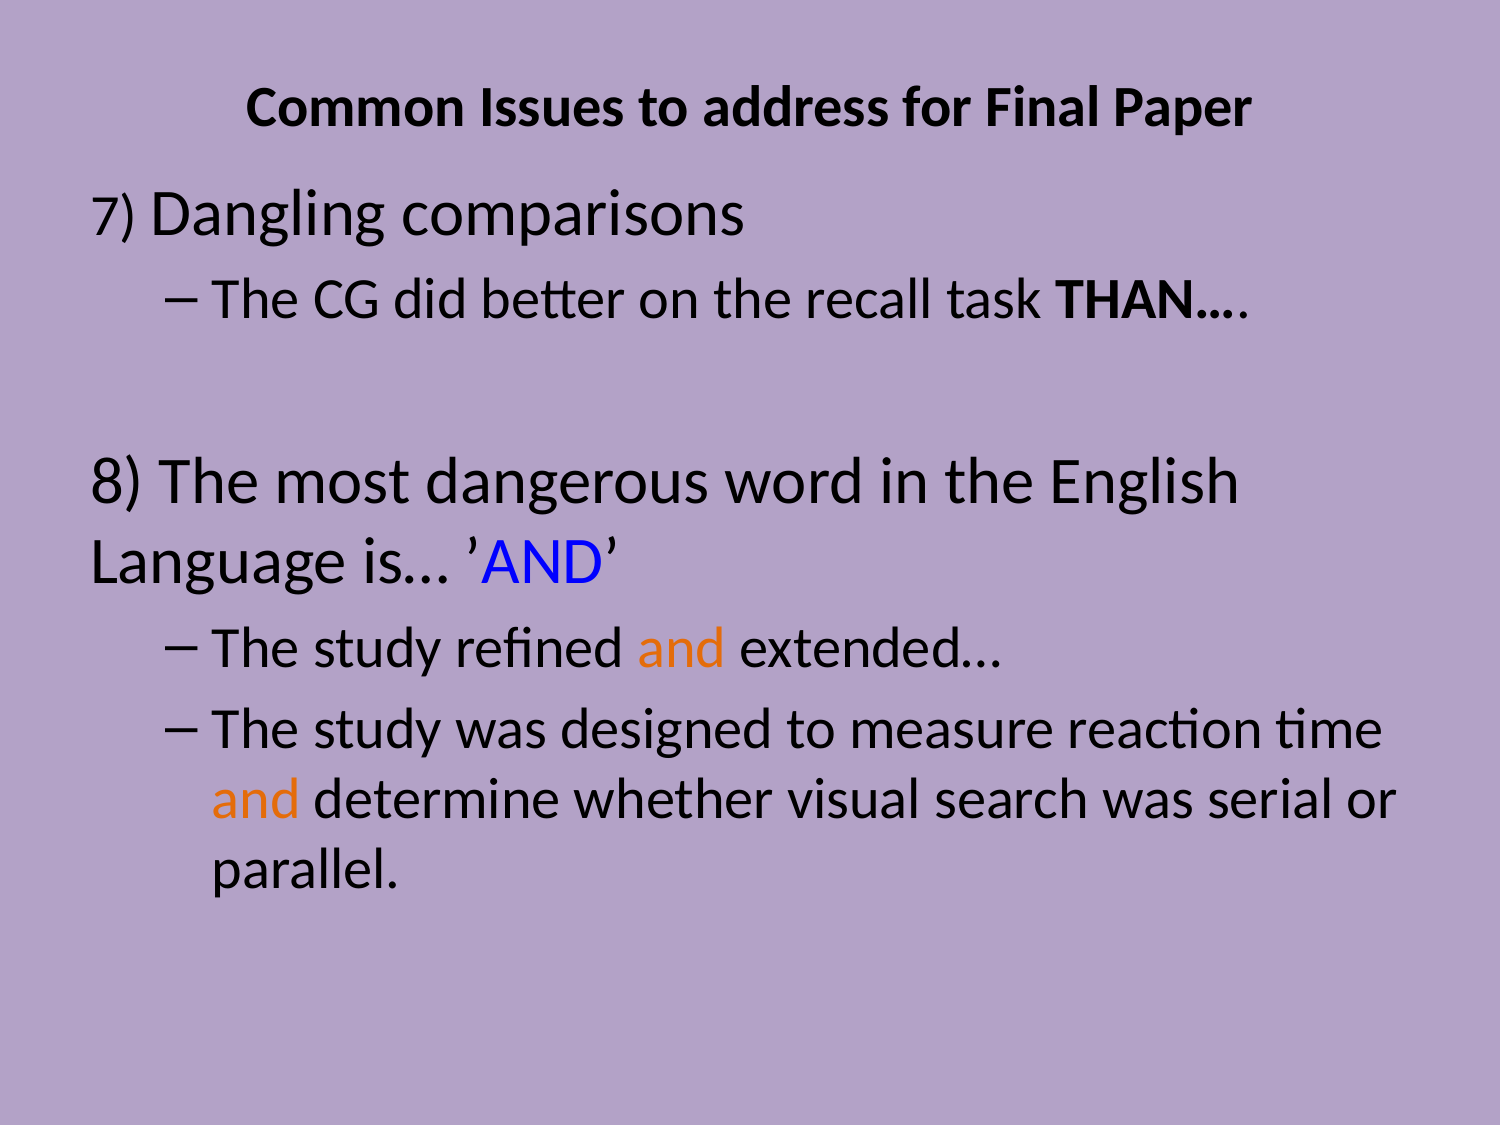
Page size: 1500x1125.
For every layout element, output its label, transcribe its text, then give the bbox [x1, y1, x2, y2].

title Common Issues to address for Final Paper [75, 45, 1425, 161]
list 7) Dangling comparisons The CG did better on the recall task THAN…. 8) The most dangerous word in the English Language is… ’AND’ The study refined and extended… The study was designed to measure reaction time and determine whether visual search was serial or parallel. [75, 161, 1425, 1092]
